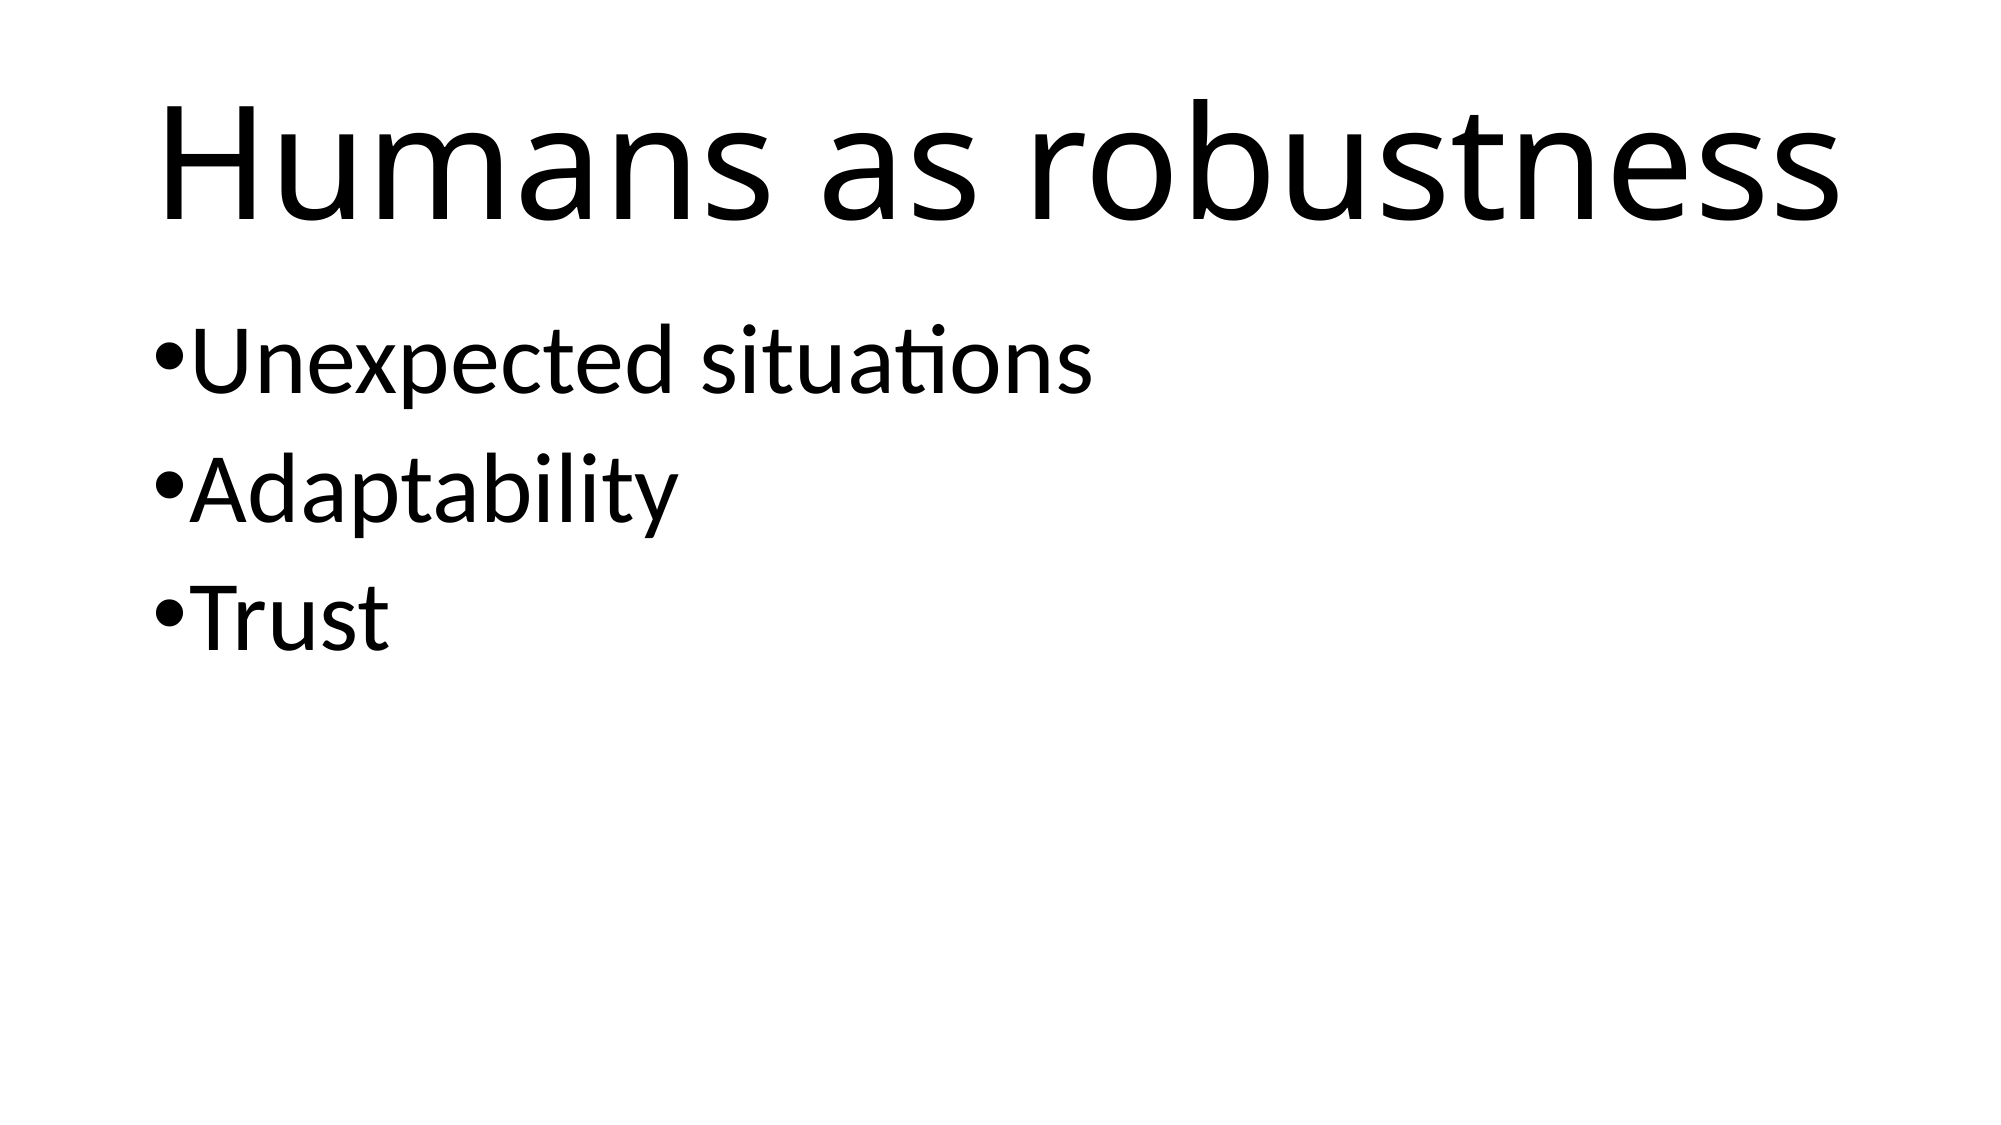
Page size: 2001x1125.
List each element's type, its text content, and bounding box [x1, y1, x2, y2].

list Unexpected situations Adaptability Trust [137, 299, 1863, 1014]
title Humans as robustness [137, 59, 1863, 278]
